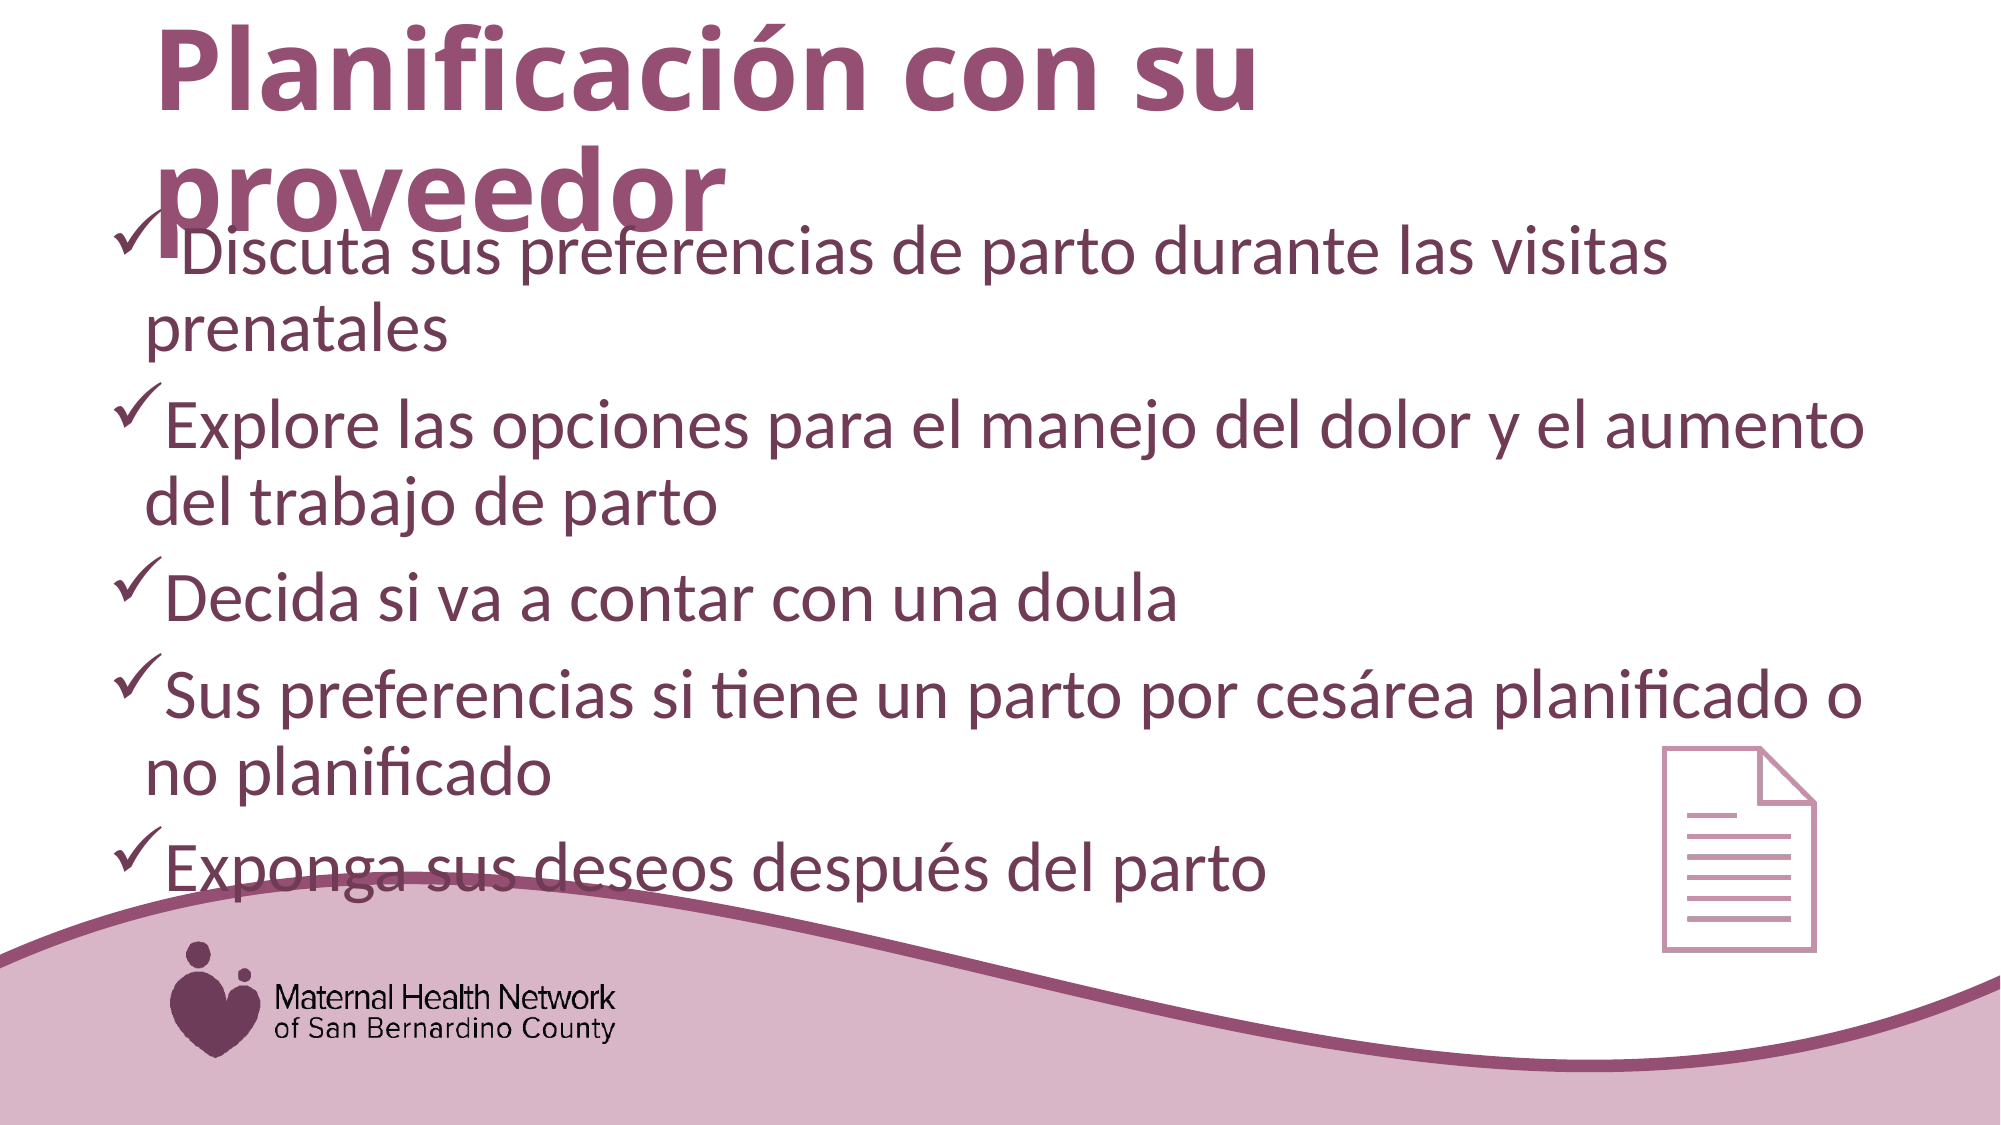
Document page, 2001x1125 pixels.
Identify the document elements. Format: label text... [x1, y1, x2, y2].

title Planificación con su proveedor [137, 25, 1863, 205]
picture [160, 933, 625, 1066]
picture [1615, 725, 1863, 973]
list Discuta sus preferencias de parto durante las visitas prenatales Explore las opciones para el manejo del dolor y el aumento del trabajo de parto Decida si va a contar con una doula Sus preferencias si tiene un parto por cesárea planificado o no planificado Exponga sus deseos después del parto [93, 205, 1907, 920]
